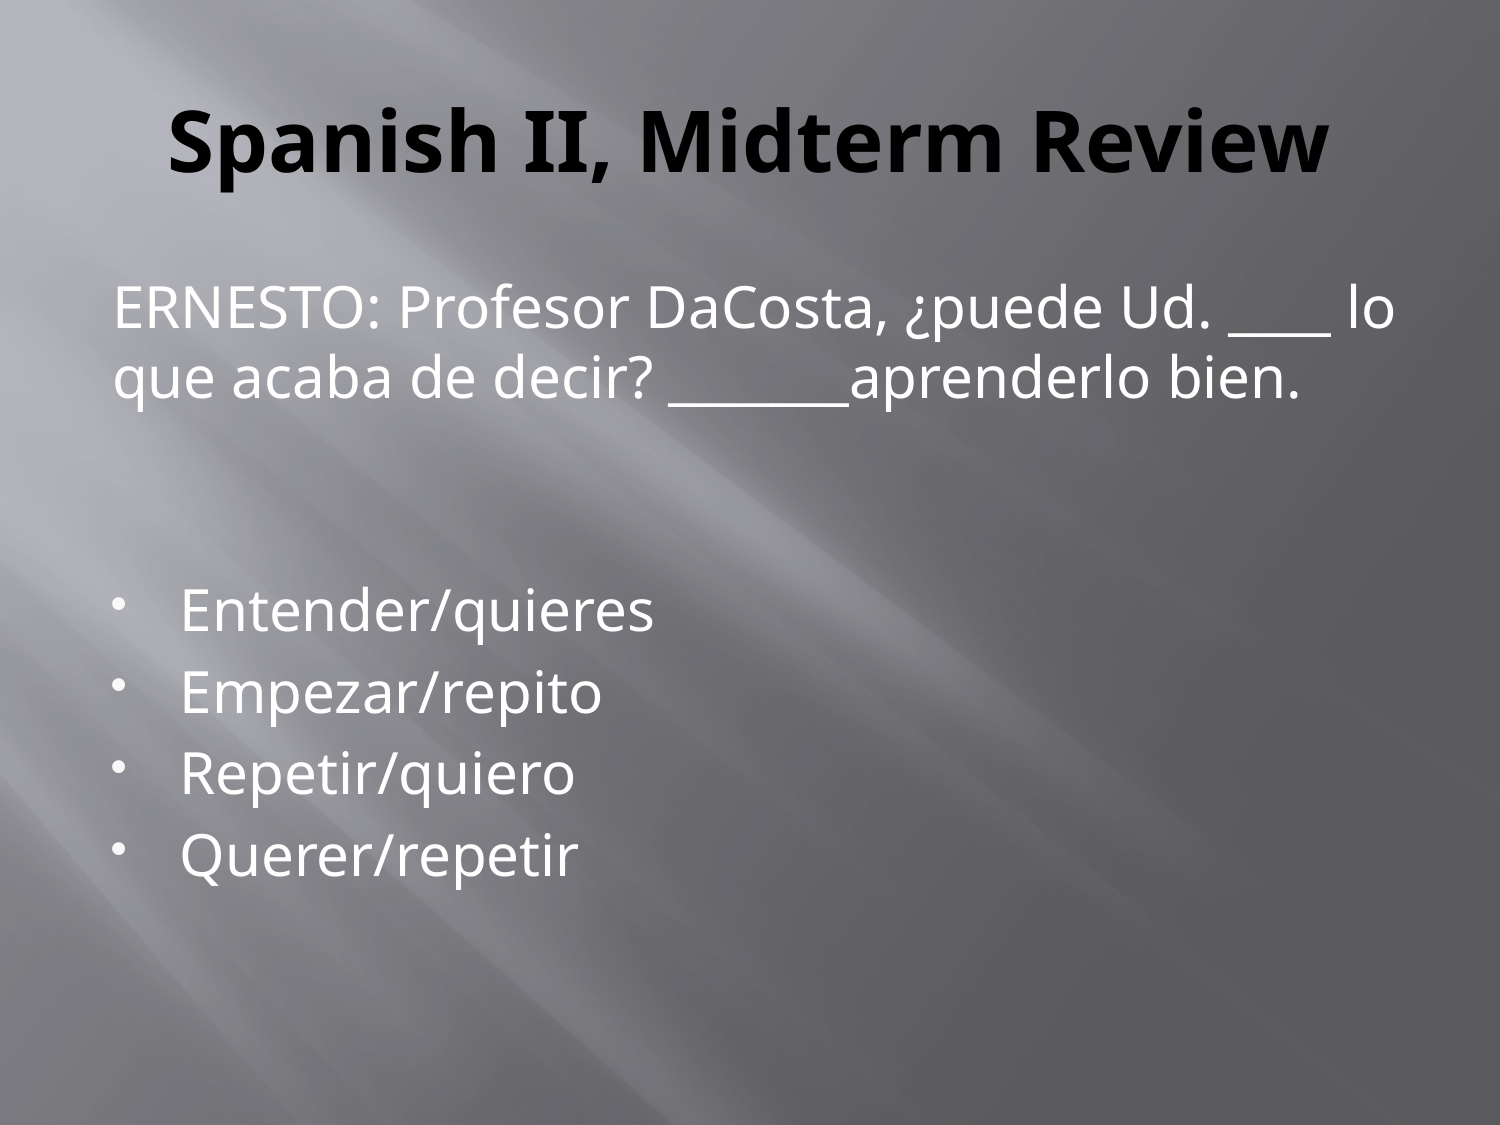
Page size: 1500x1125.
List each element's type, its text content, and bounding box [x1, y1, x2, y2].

title Spanish II, Midterm Review [75, 45, 1425, 233]
list ERNESTO: Profesor DaCosta, ¿puede Ud. ____ lo que acaba de decir? _______aprenderlo bien. Entender/quieres Empezar/repito Repetir/quiero Querer/repetir [75, 262, 1425, 1035]
